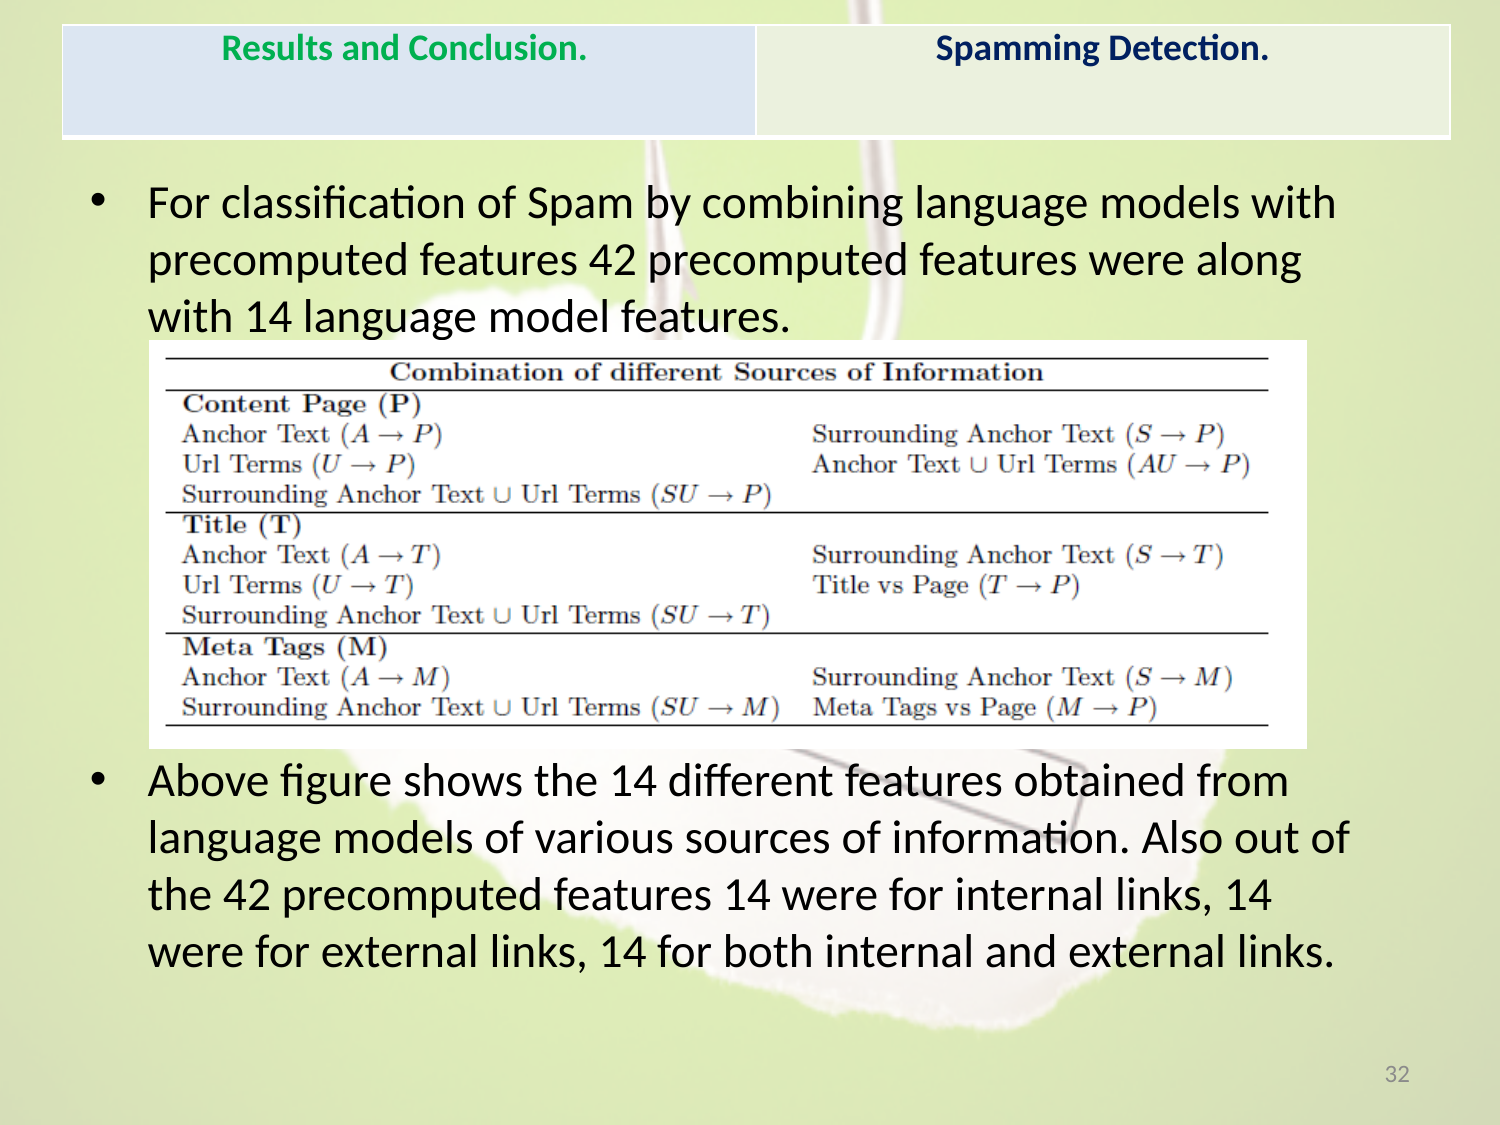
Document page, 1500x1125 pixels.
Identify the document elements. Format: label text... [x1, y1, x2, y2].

list For classification of Spam by combining language models with precomputed features 42 precomputed features were along with 14 language model features. Above figure shows the 14 different features obtained from language models of various sources of information. Also out of the 42 precomputed features 14 were for internal links, 14 were for external links, 14 for both internal and external links. [74, 163, 1395, 1062]
table_header Results and Conclusion. [63, 26, 755, 135]
table_header Spamming Detection. [757, 26, 1449, 135]
picture [149, 339, 1307, 749]
slide_number 32 [1074, 1042, 1425, 1103]
